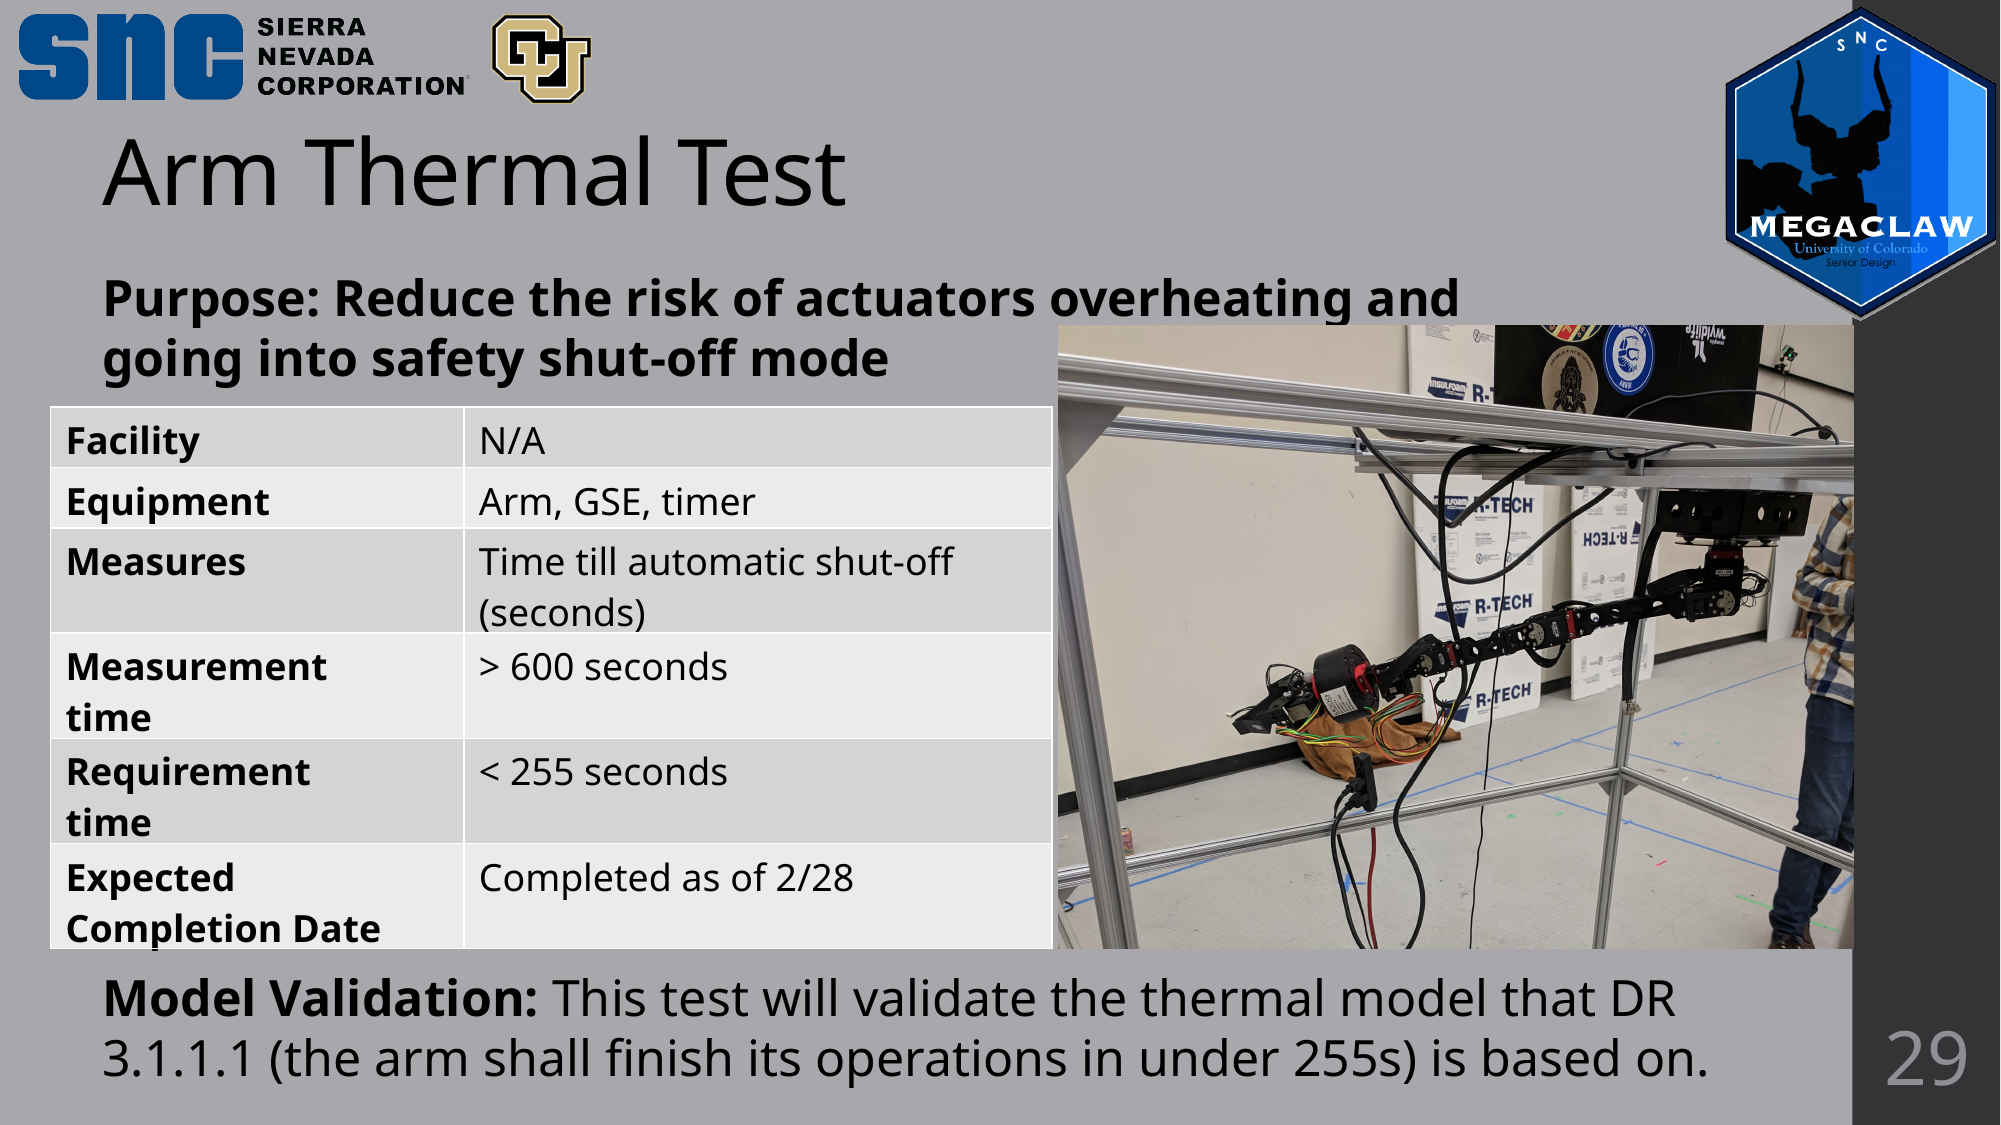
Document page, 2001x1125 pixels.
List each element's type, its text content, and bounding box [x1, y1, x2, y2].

picture [1722, 0, 2000, 324]
table_cell Requirement time [51, 739, 463, 843]
table_header Facility [51, 408, 463, 467]
table_cell Measurement time [51, 634, 463, 738]
text_box Purpose: Reduce the risk of actuators overheating and going into safety shut-off mode [87, 258, 1530, 406]
text_box Model Validation: This test will validate the thermal model that DR 3.1.1.1 (the arm shall finish its operations in under 255s) is based on. [87, 958, 1769, 1094]
table_cell < 255 seconds [465, 739, 1050, 843]
table_cell Equipment [51, 468, 463, 527]
table_cell Arm, GSE, timer [465, 468, 1050, 527]
slide_number 29 [1852, 1012, 2000, 1110]
table_cell Completed as of 2/28 [465, 844, 1050, 948]
table_cell Measures [51, 529, 463, 632]
picture [1057, 325, 1856, 949]
title Arm Thermal Test [87, 70, 1634, 234]
picture [19, 13, 470, 101]
picture [491, 14, 592, 104]
table_cell > 600 seconds [465, 634, 1050, 738]
table_cell Expected Completion Date [51, 844, 463, 948]
table_header N/A [465, 408, 1050, 467]
table_cell Time till automatic shut-off (seconds) [465, 529, 1050, 632]
